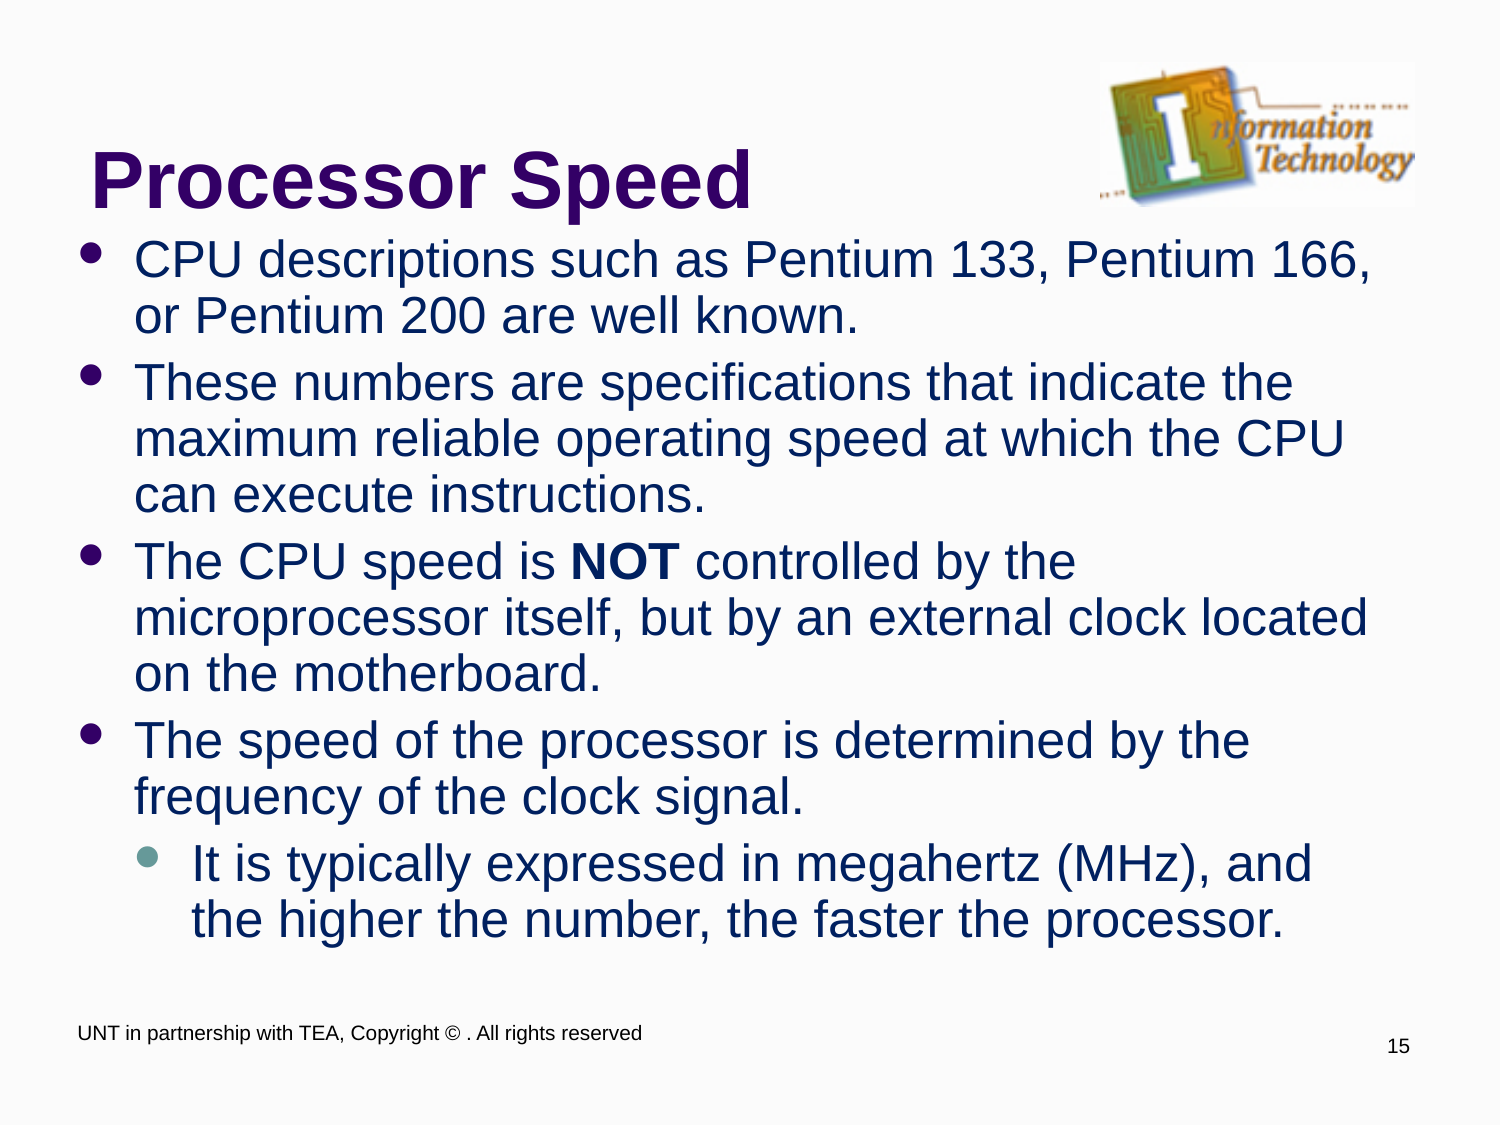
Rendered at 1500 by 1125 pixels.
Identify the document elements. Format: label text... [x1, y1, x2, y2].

picture [1101, 62, 1415, 207]
footer UNT in partnership with TEA, Copyright © . All rights reserved [62, 1012, 813, 1088]
title Processor Speed [74, 19, 1101, 224]
list CPU descriptions such as Pentium 133, Pentium 166, or Pentium 200 are well known. These numbers are specifications that indicate the maximum reliable operating speed at which the CPU can execute instructions. The CPU speed is NOT controlled by the microprocessor itself, but by an external clock located on the motherboard. The speed of the processor is determined by the frequency of the clock signal. It is typically expressed in megahertz (MHz), and the higher the number, the faster the processor. [62, 224, 1413, 949]
slide_number 15 [1074, 1024, 1426, 1101]
